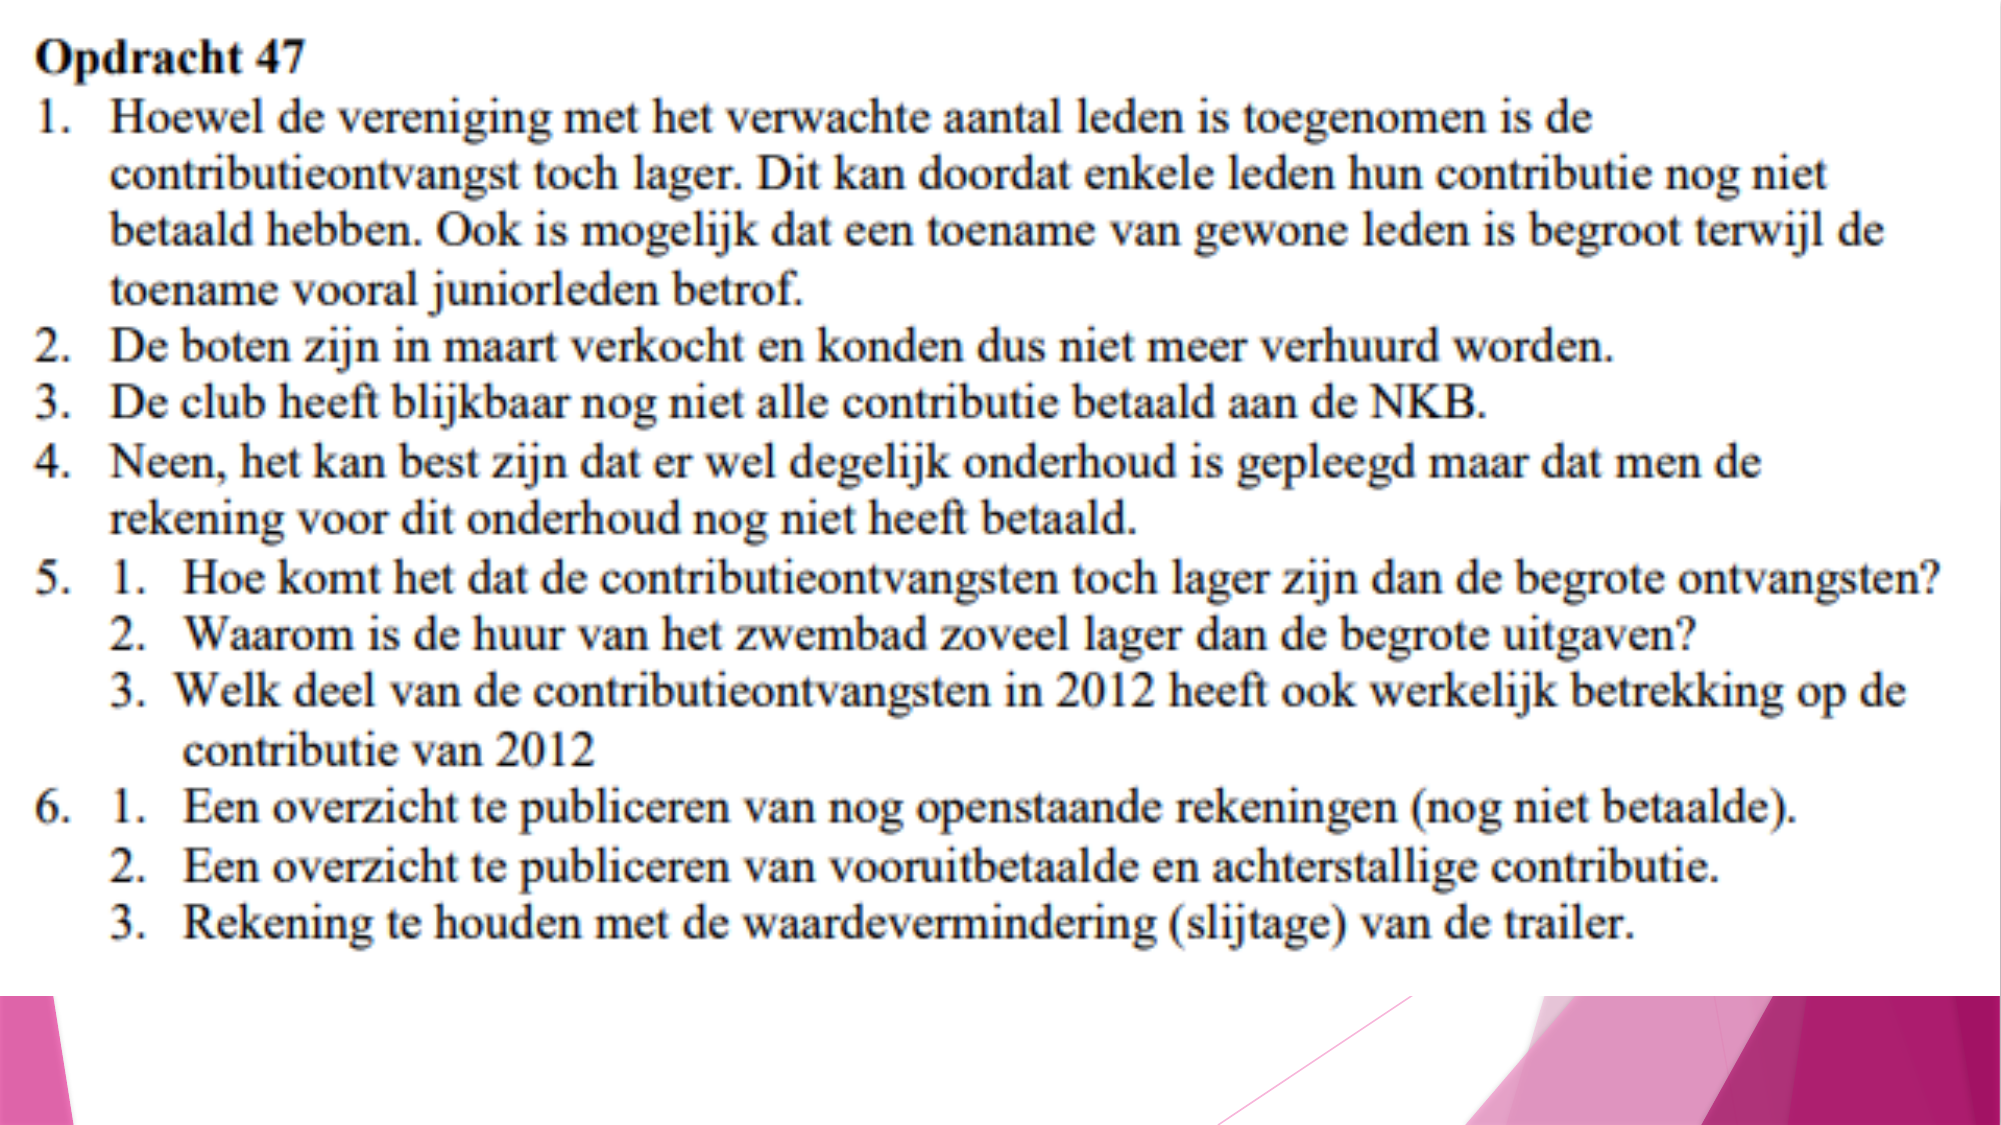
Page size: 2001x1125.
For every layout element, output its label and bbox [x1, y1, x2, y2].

picture [0, 0, 2000, 996]
